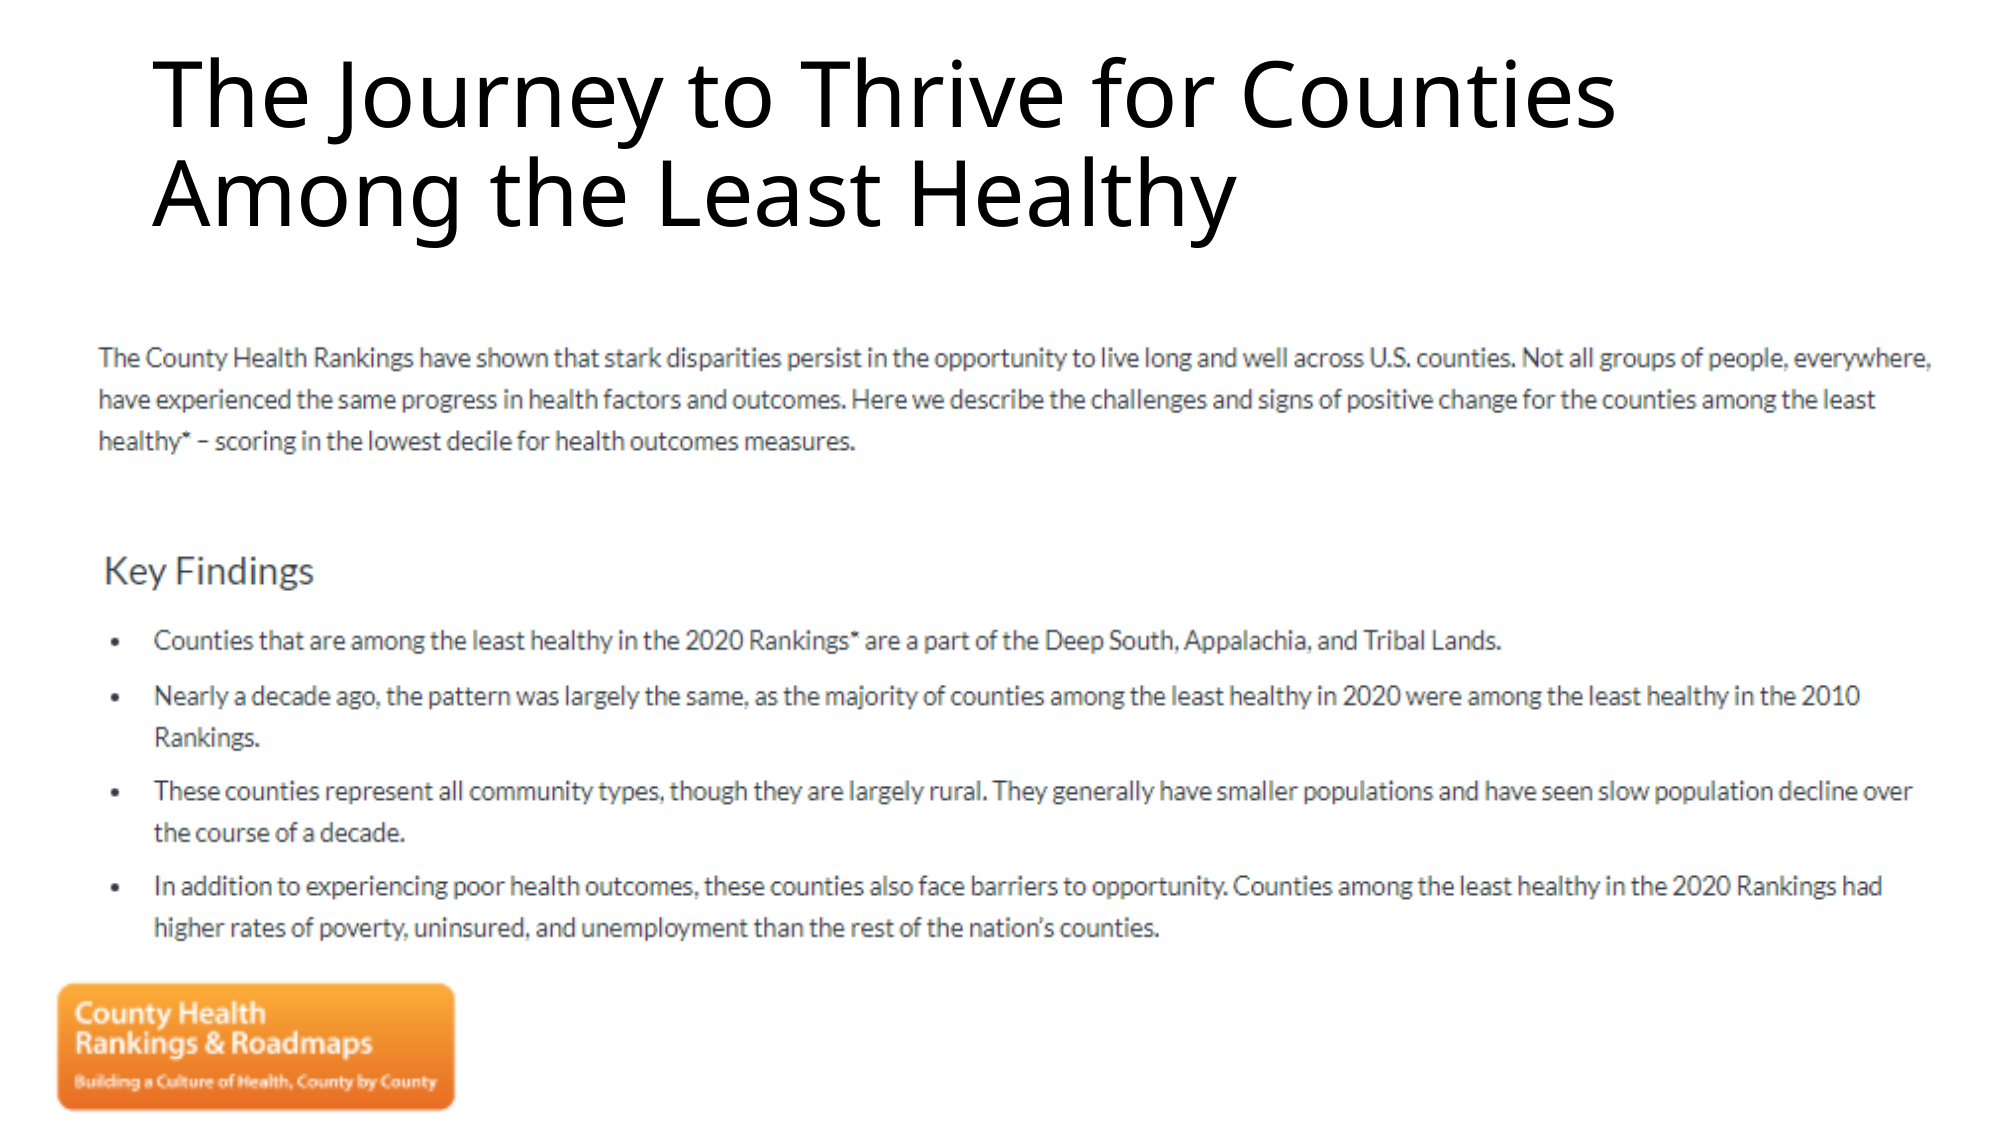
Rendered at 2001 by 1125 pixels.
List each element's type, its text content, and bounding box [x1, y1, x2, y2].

picture [53, 321, 1947, 466]
picture [53, 528, 1919, 1125]
title The Journey to Thrive for Counties Among the Least Healthy [137, 38, 1863, 256]
